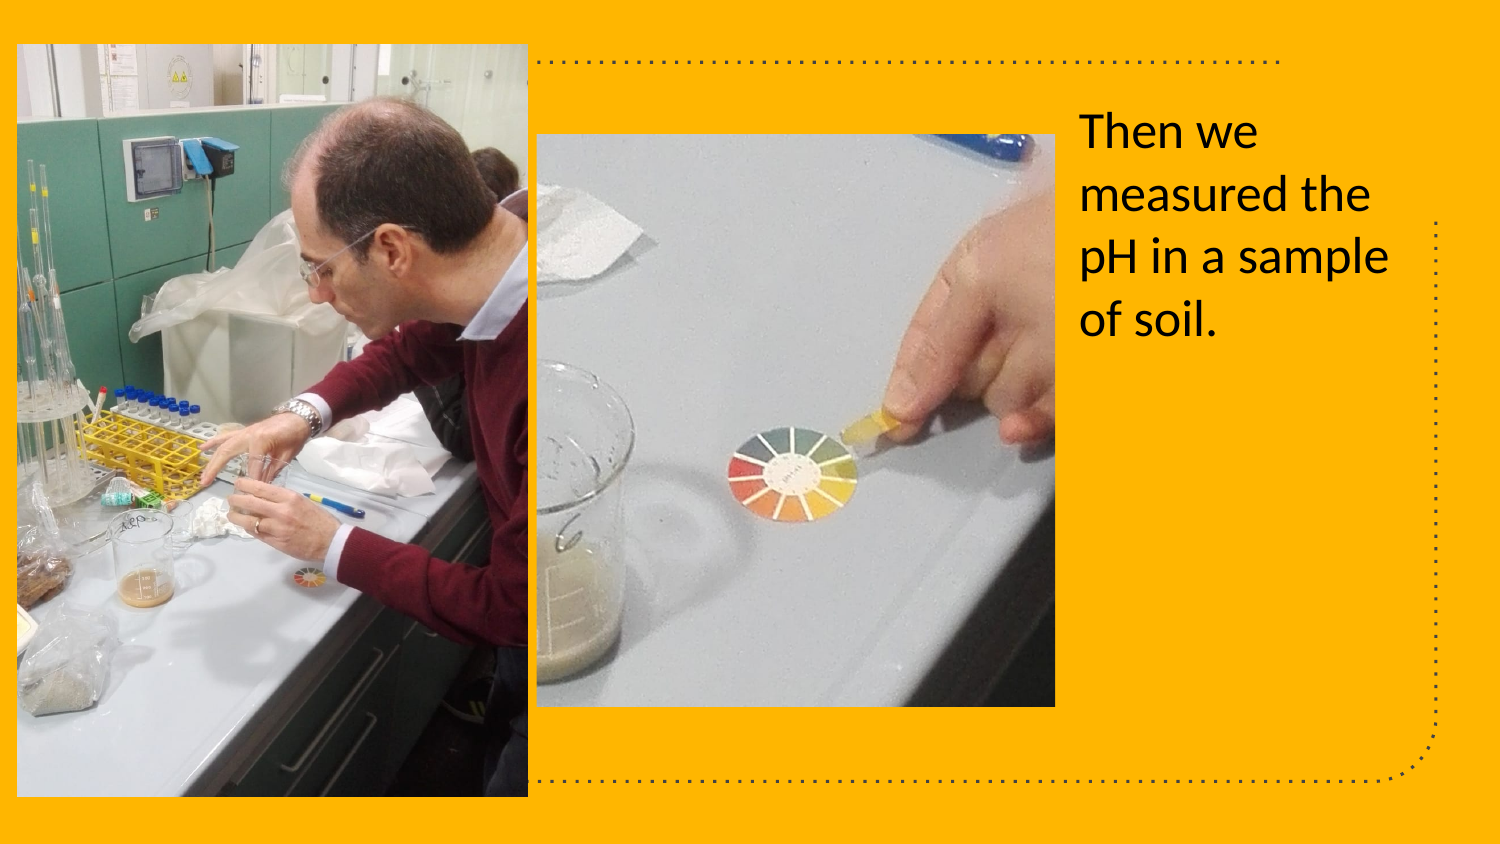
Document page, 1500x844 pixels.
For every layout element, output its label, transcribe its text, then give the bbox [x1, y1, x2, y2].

picture [536, 134, 1056, 707]
text_box Then we measured the pH in a sample of soil. [1063, 89, 1453, 355]
picture [16, 43, 529, 798]
